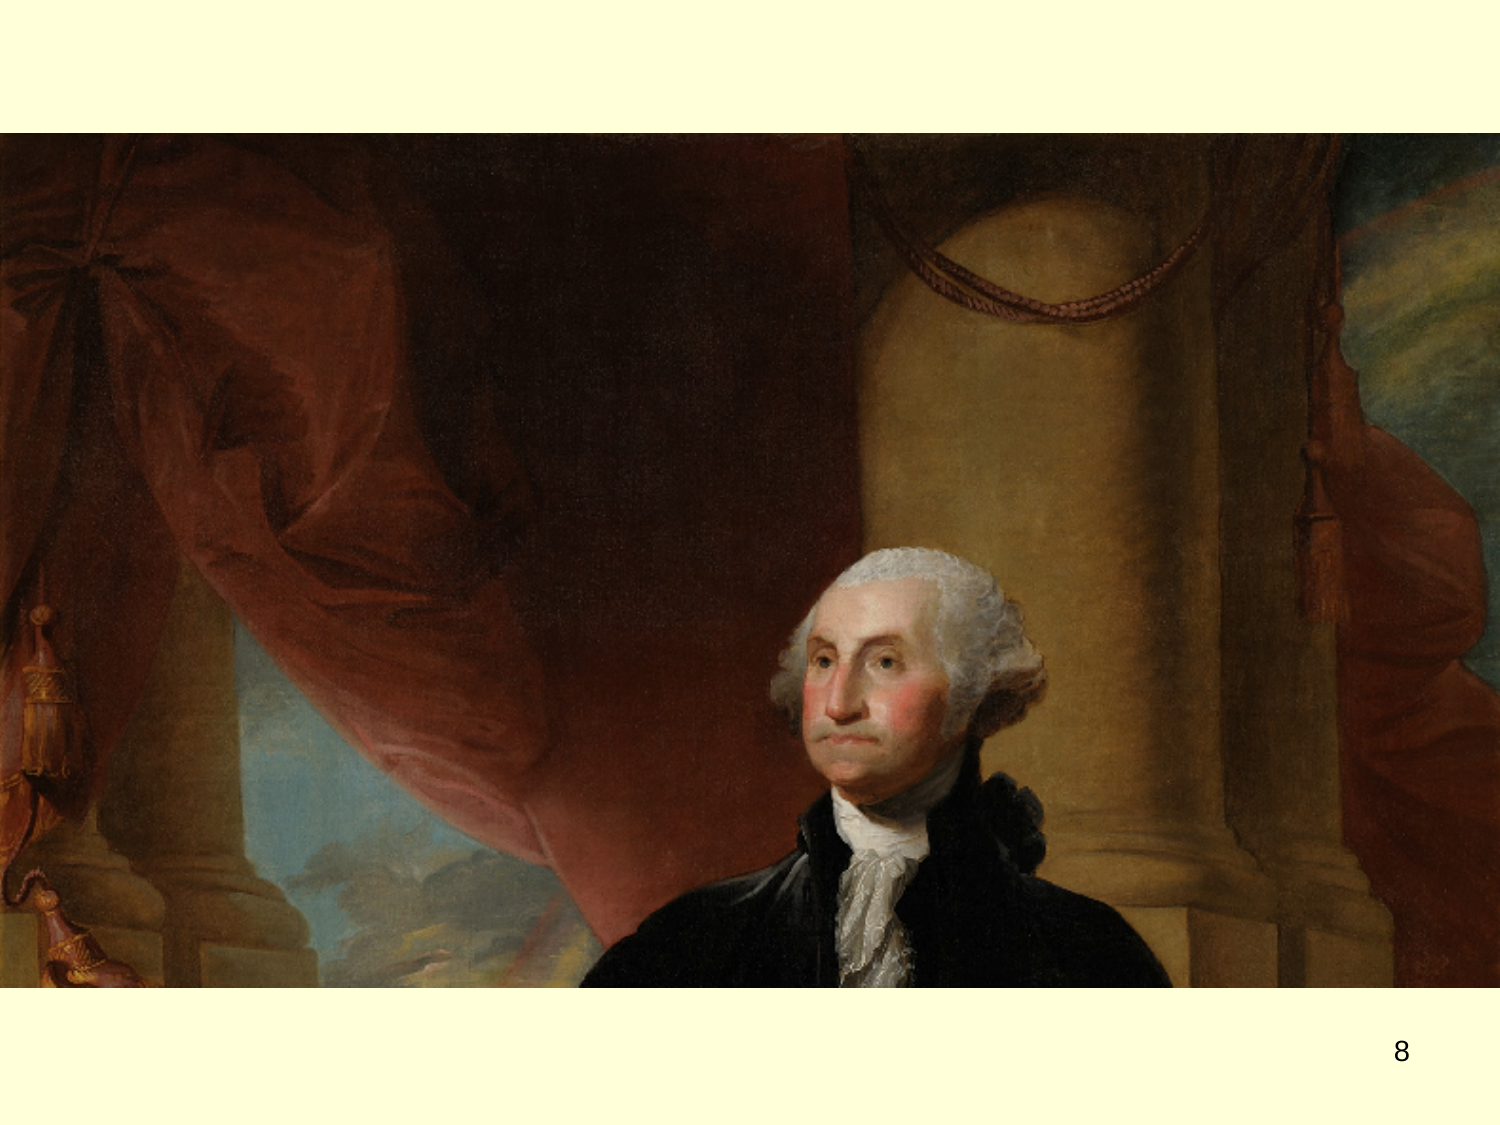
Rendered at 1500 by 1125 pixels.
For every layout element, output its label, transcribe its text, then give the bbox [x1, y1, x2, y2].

slide_number 8 [1074, 1024, 1425, 1103]
picture [0, 133, 1500, 988]
